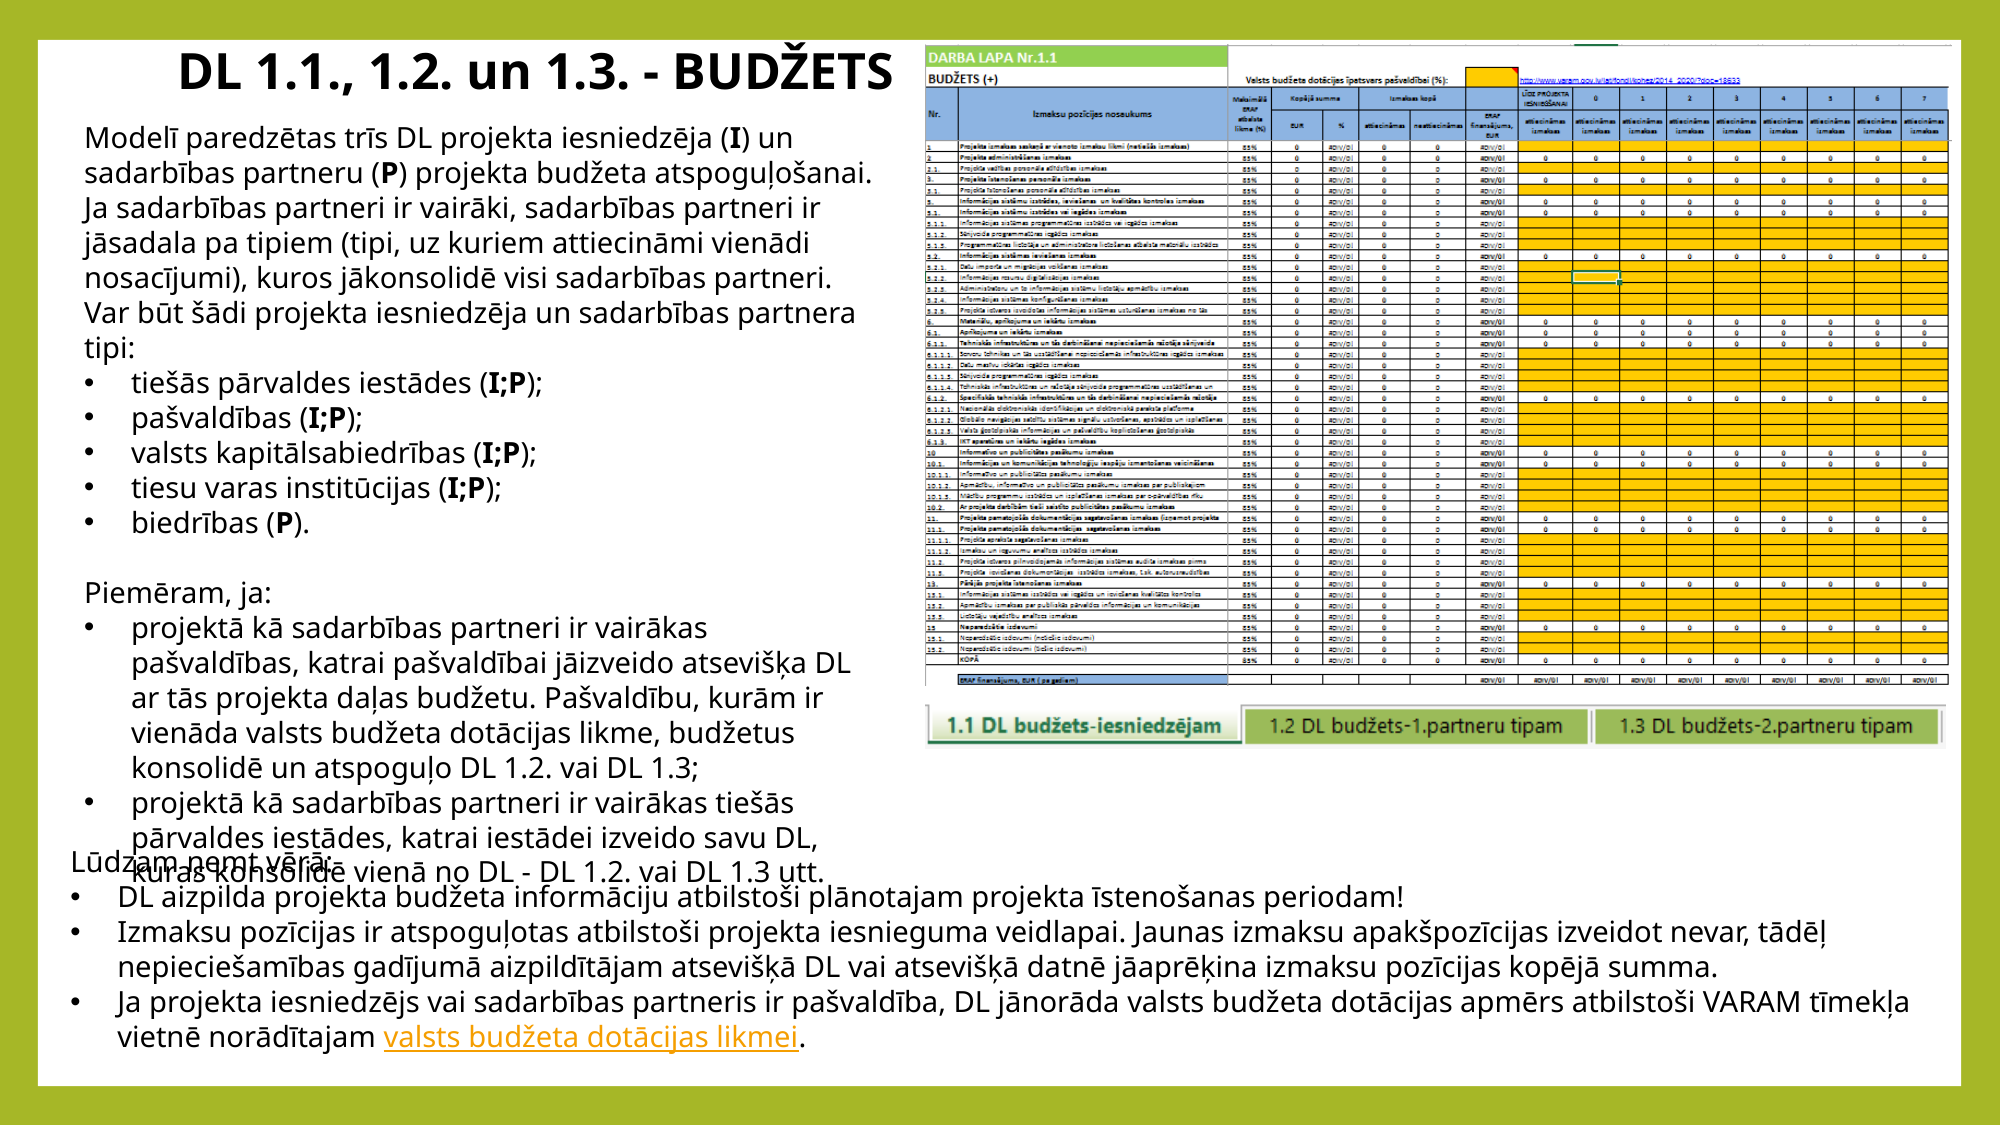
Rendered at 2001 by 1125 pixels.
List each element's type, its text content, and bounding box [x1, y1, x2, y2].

text_box Modelī paredzētas trīs DL projekta iesniedzēja (I) un sadarbības partneru (P) projekta budžeta atspoguļošanai. Ja sadarbības partneri ir vairāki, sadarbības partneri ir jāsadala pa tipiem (tipi, uz kuriem attiecināmi vienādi nosacījumi), kuros jākonsolidē visi sadarbības partneri. Var būt šādi projekta iesniedzēja un sadarbības partnera tipi: tiešās pārvaldes iestādes (I;P); pašvaldības (I;P); valsts kapitālsabiedrības (I;P); tiesu varas institūcijas (I;P); biedrības (P). Piemēram, ja: projektā kā sadarbības partneri ir vairākas pašvaldības, katrai pašvaldībai jāizveido atsevišķa DL ar tās projekta daļas budžetu. Pašvaldību, kurām ir vienāda valsts budžeta dotācijas likme, budžetus konsolidē un atspoguļo DL 1.2. vai DL 1.3; projektā kā sadarbības partneri ir vairākas tiešās pārvaldes iestādes, katrai iestādei izveido savu DL, kuras konsolidē vienā no DL - DL 1.2. vai DL 1.3 utt. [69, 112, 896, 836]
picture [925, 44, 1952, 686]
text_box Lūdzam ņemt vērā: DL aizpilda projekta budžeta informāciju atbilstoši plānotajam projekta īstenošanas periodam! Izmaksu pozīcijas ir atspoguļotas atbilstoši projekta iesnieguma veidlapai. Jaunas izmaksu apakšpozīcijas izveidot nevar, tādēļ nepieciešamības gadījumā aizpildītājam atsevišķā DL vai atsevišķā datnē jāaprēķina izmaksu pozīcijas kopējā summa. Ja projekta iesniedzējs vai sadarbības partneris ir pašvaldība, DL jānorāda valsts budžeta dotācijas apmērs atbilstoši VARAM tīmekļa vietnē norādītajam valsts budžeta dotācijas likmei. [55, 836, 1946, 1066]
text_box DL 1.1., 1.2. un 1.3. - BUDŽETS [162, 40, 1903, 106]
picture [925, 688, 1947, 749]
